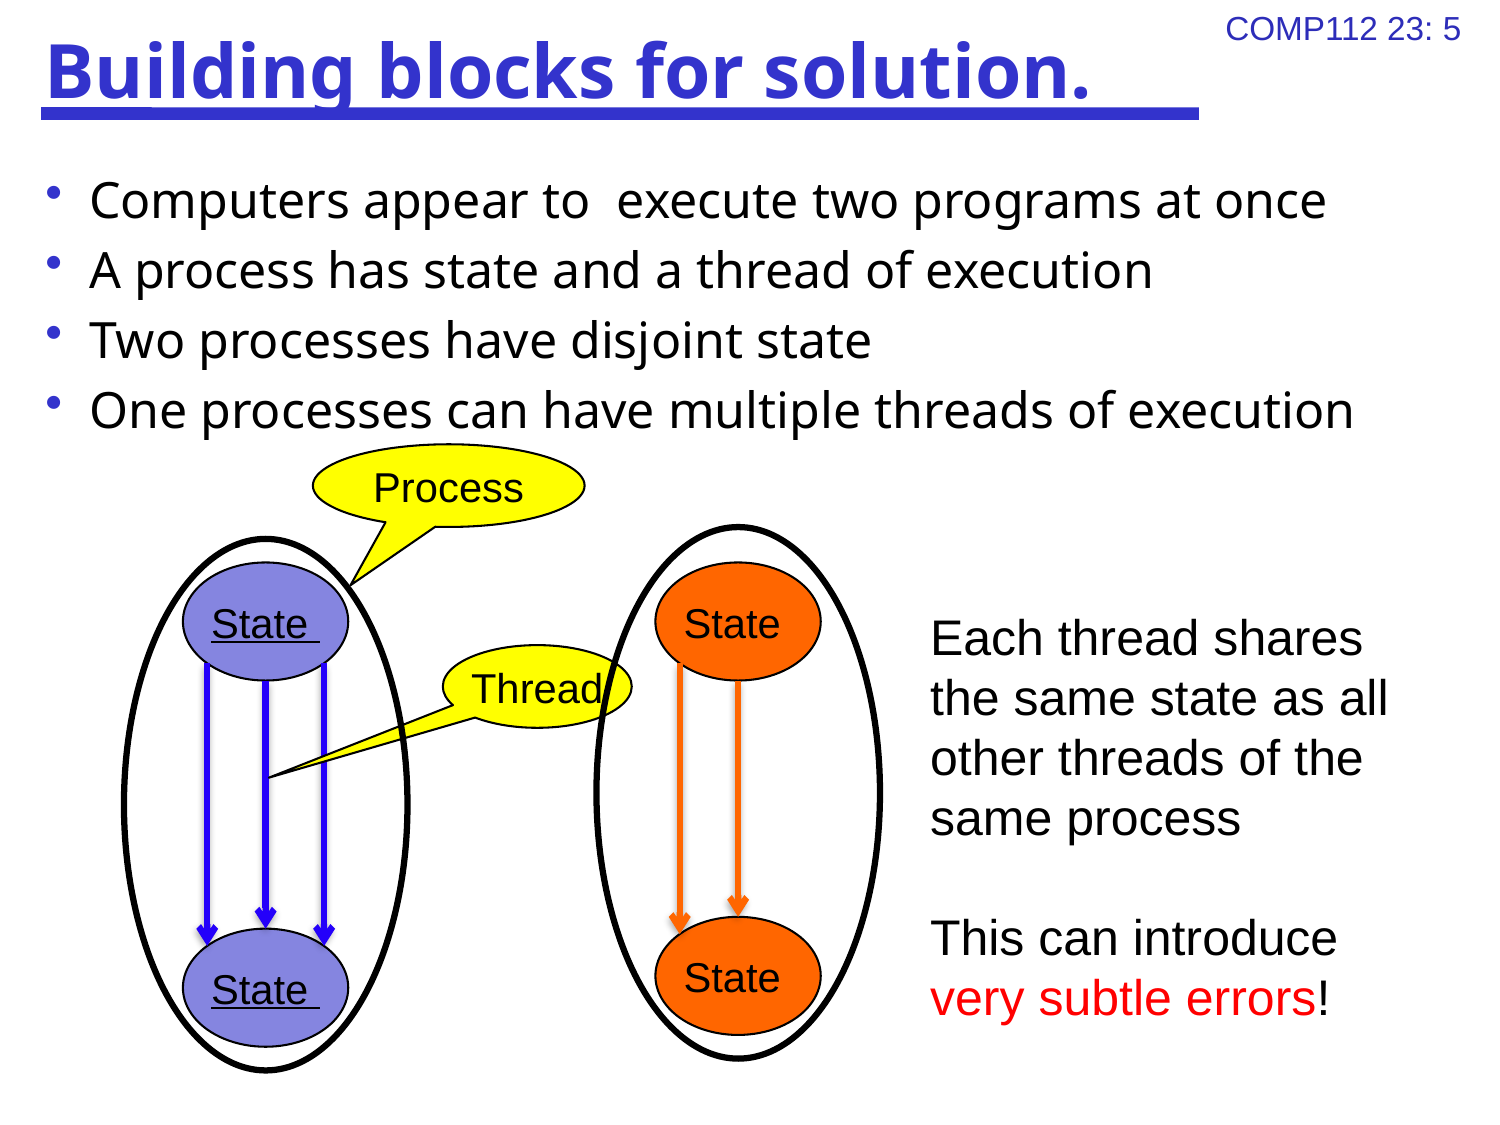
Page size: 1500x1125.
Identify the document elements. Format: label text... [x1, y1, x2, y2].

text_box Process [312, 444, 585, 585]
text_box Thread [462, 645, 612, 661]
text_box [206, 662, 680, 947]
text_box [826, 584, 880, 1002]
text_box [352, 593, 385, 661]
text_box [669, 527, 807, 560]
title Building blocks for solution. [29, 0, 1355, 138]
text_box [218, 1055, 314, 1071]
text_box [655, 562, 822, 1036]
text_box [182, 562, 349, 1048]
text_box [693, 1045, 783, 1059]
text_box [210, 538, 322, 560]
list Computers appear to execute two programs at once A process has state and a thread of execution Two processes have disjoint state One processes can have multiple threads of execution [29, 160, 1471, 1125]
text_box [625, 954, 650, 1001]
text_box [352, 954, 383, 1016]
text_box [615, 584, 650, 661]
text_box Each thread shares the same state as all other threads of the same process This can introduce very subtle errors! [915, 597, 1424, 1033]
text_box [123, 597, 177, 1012]
